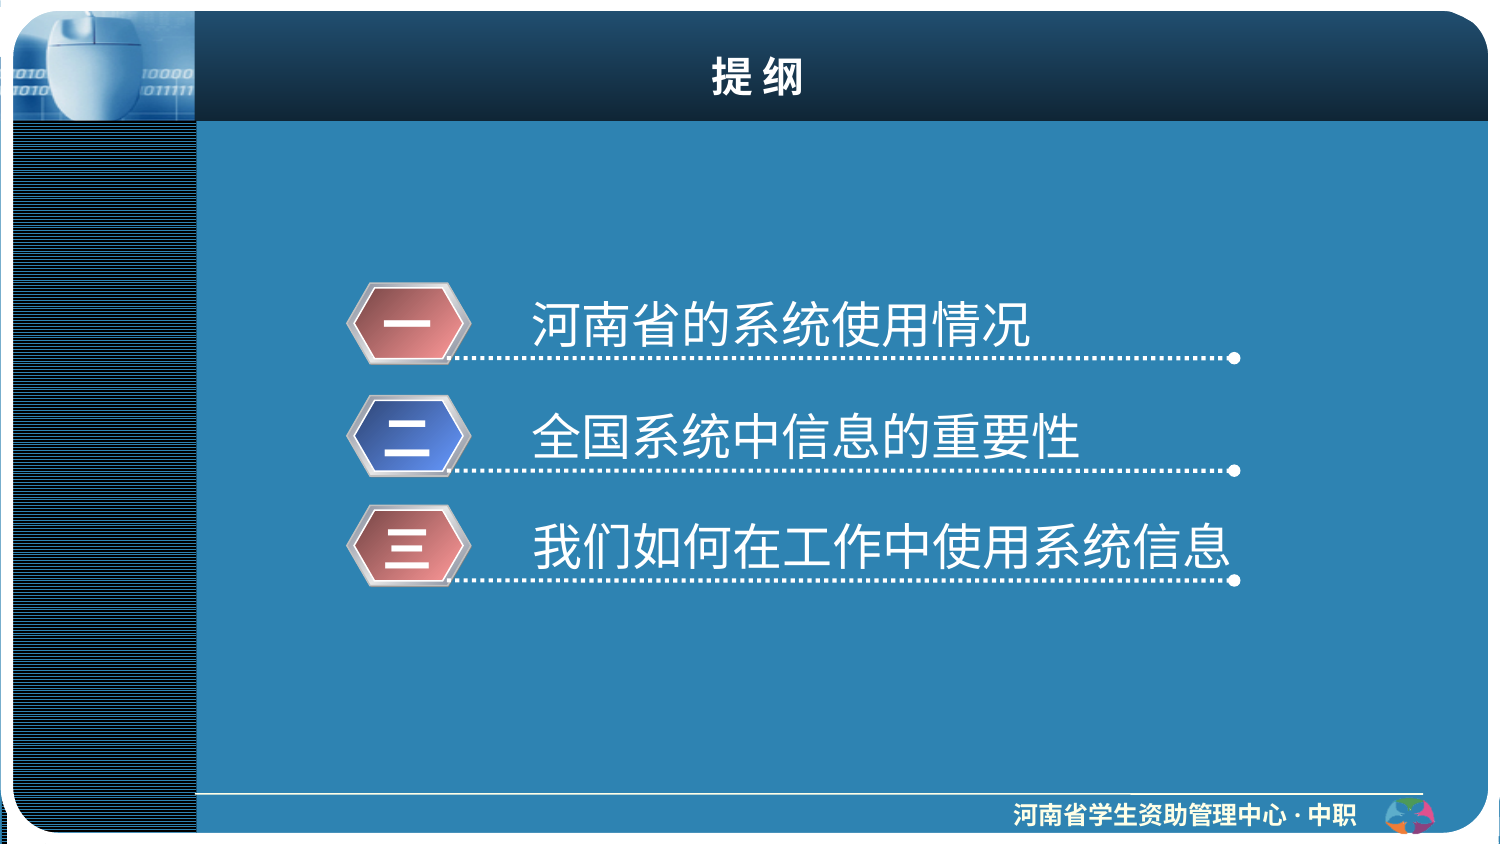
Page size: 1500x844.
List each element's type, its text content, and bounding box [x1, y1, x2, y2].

picture [14, 11, 195, 120]
text_box 河南省学生资助管理中心·中职 [862, 795, 1364, 834]
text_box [346, 395, 1235, 478]
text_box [346, 505, 1252, 588]
picture [1369, 790, 1448, 839]
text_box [346, 282, 1235, 366]
title 提 纲 [145, 32, 1371, 121]
